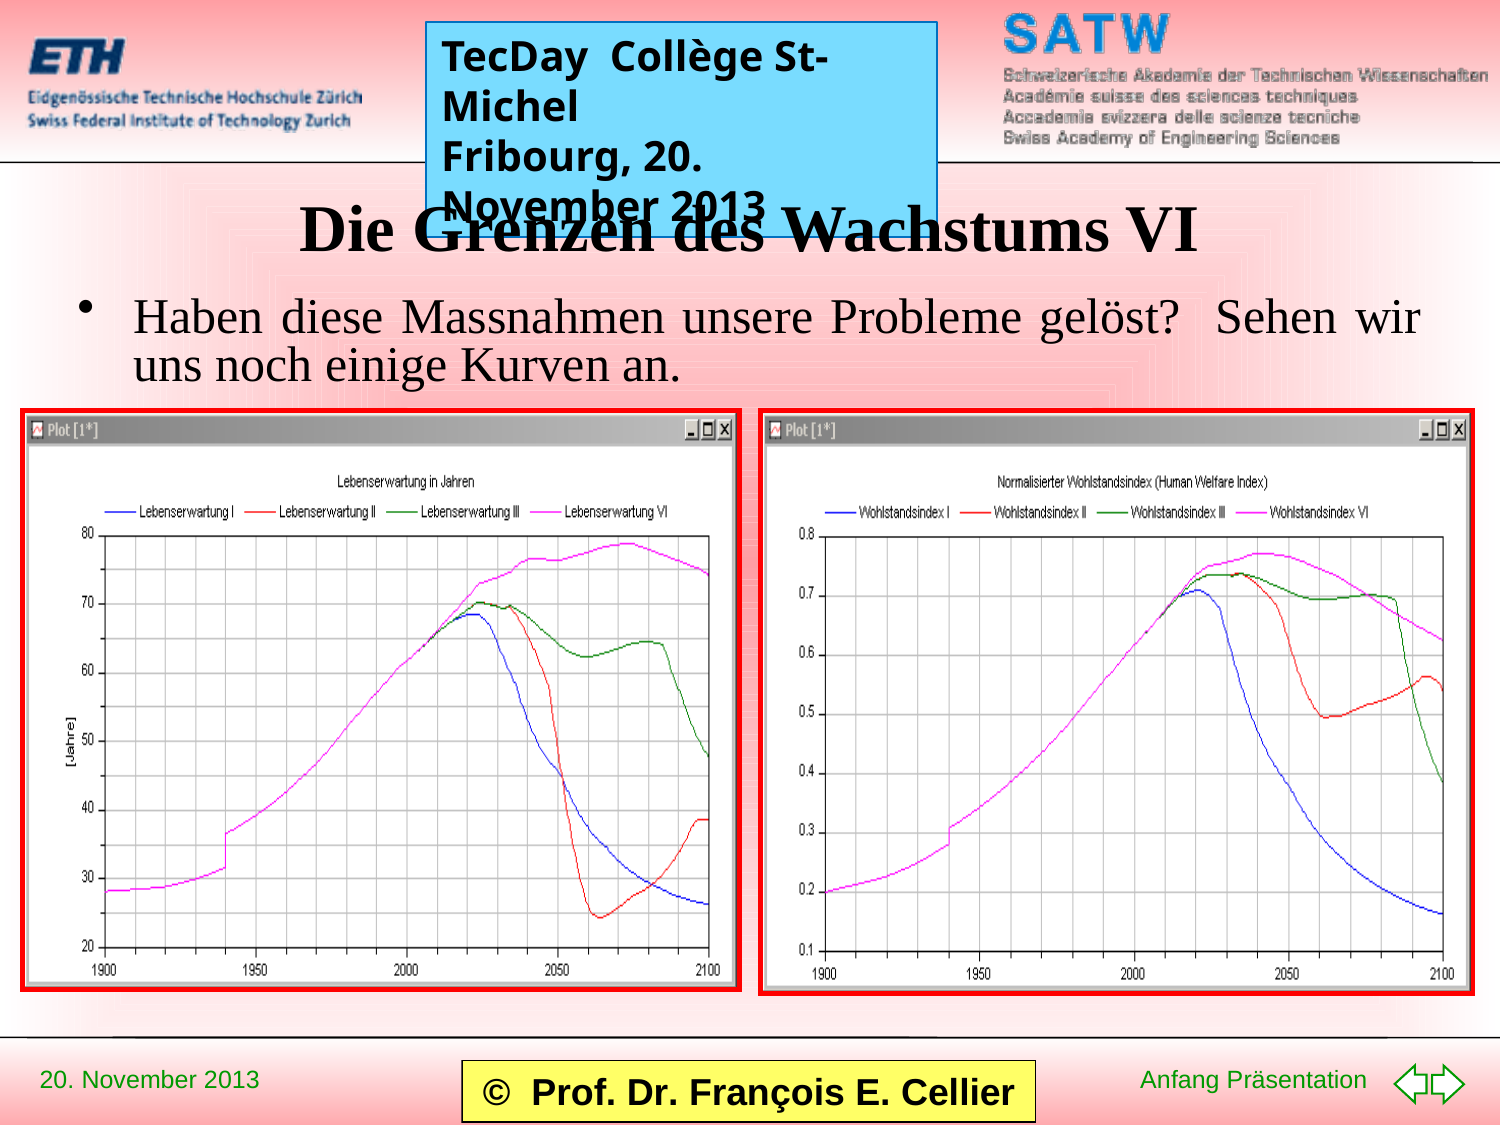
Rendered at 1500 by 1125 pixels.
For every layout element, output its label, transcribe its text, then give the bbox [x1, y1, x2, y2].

picture [762, 412, 1471, 992]
text_box Haben diese Massnahmen unsere Probleme gelöst? Sehen wir uns noch einige Kurven an. [62, 287, 1438, 413]
picture [24, 412, 738, 988]
title Die Grenzen des Wachstums VI [0, 174, 1500, 276]
picture [1003, 12, 1488, 148]
picture [0, 0, 362, 133]
